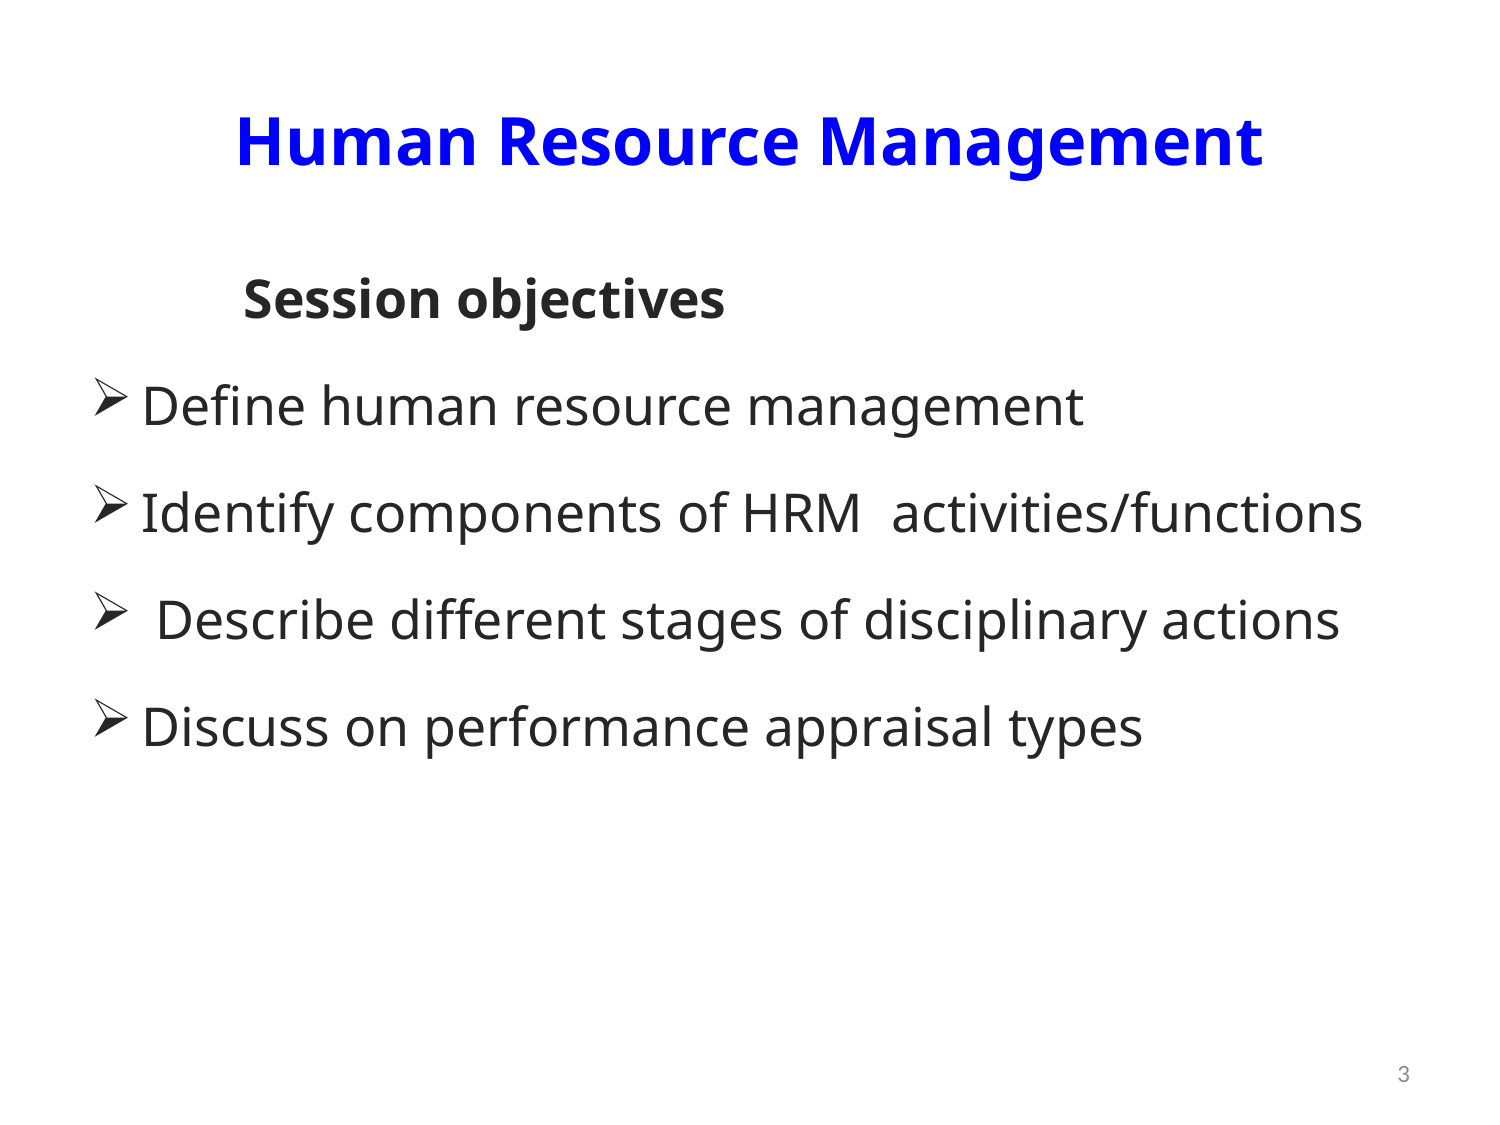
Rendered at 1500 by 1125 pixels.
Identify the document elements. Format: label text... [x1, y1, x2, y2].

list Session objectives Define human resource management Identify components of HRM activities/functions Describe different stages of disciplinary actions Discuss on performance appraisal types [75, 224, 1425, 1005]
slide_number 3 [1074, 1042, 1425, 1103]
title Human Resource Management [75, 45, 1425, 224]
